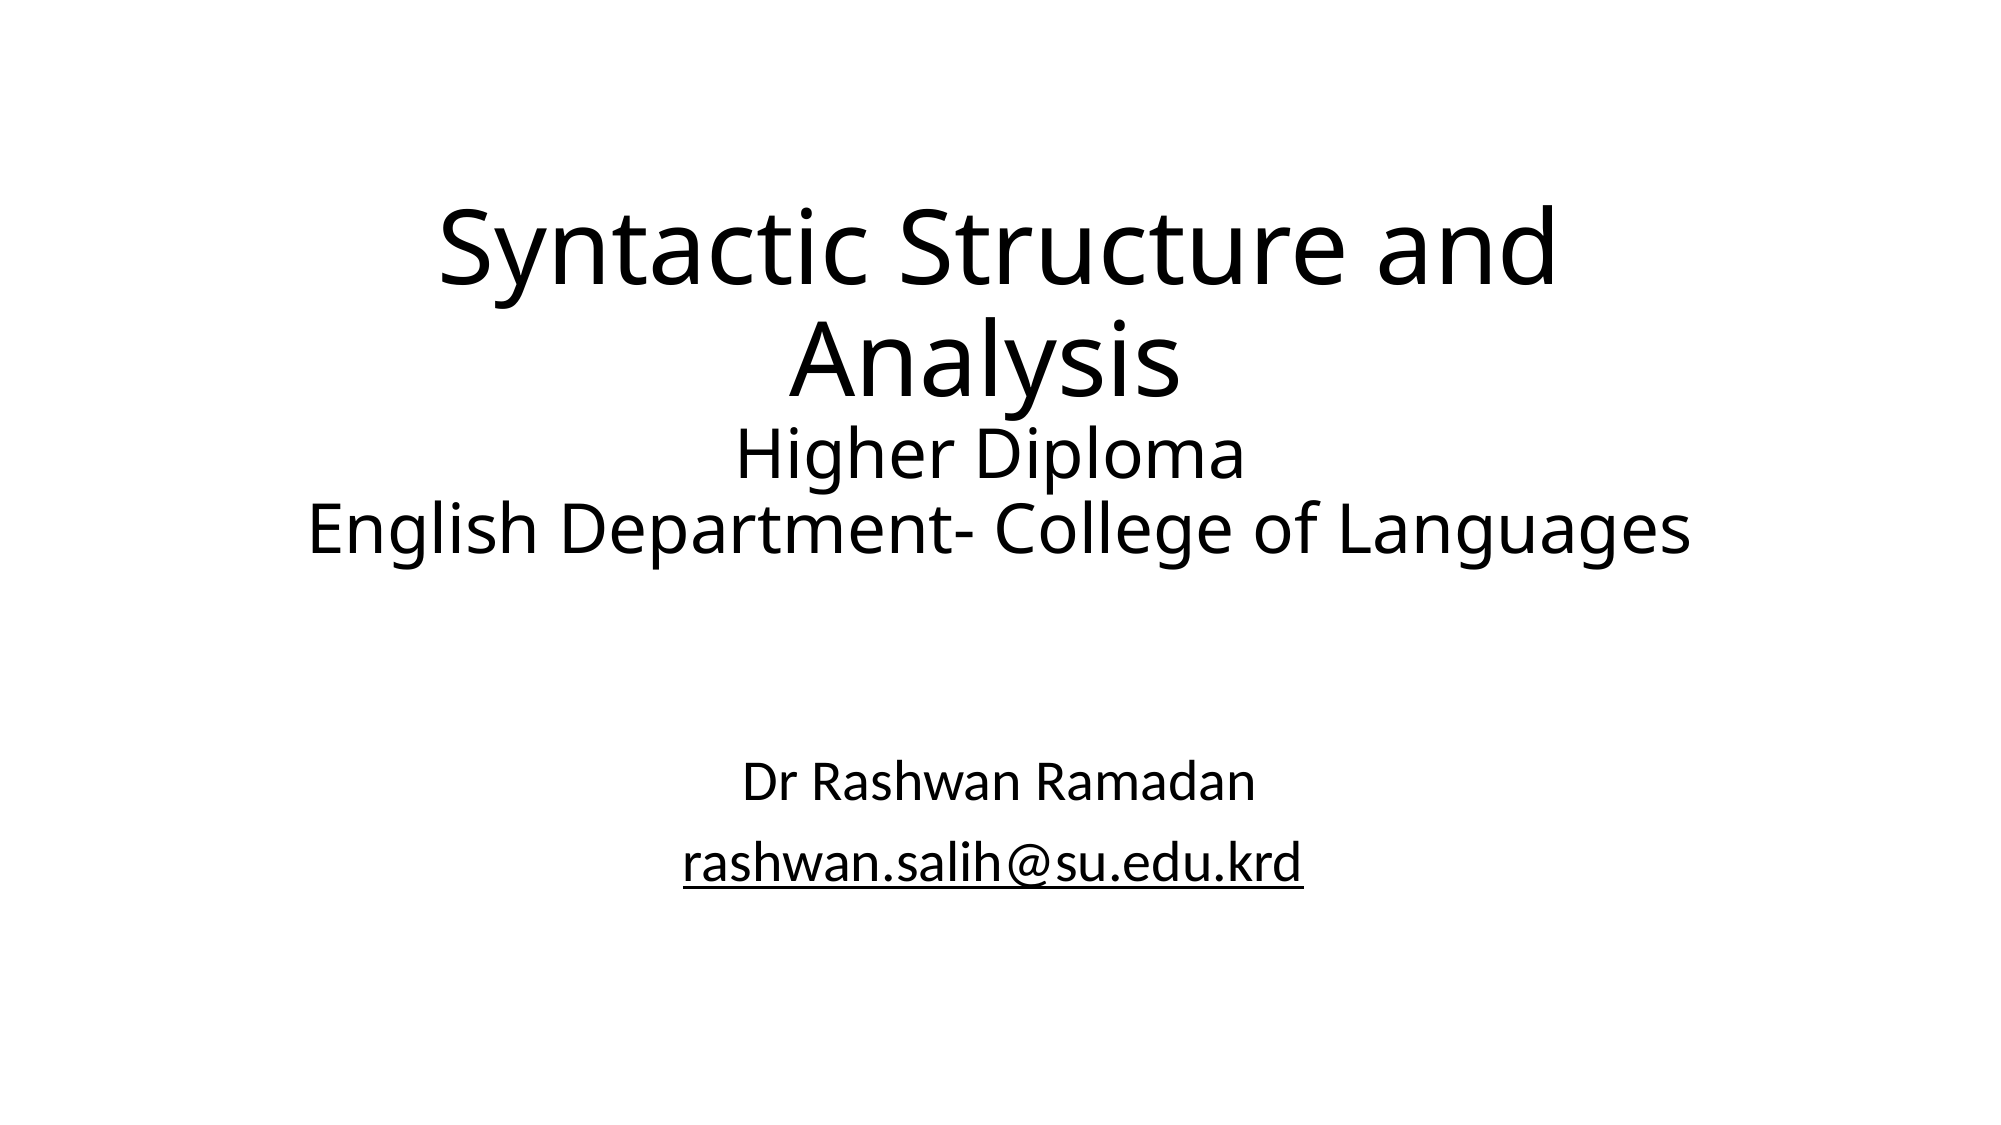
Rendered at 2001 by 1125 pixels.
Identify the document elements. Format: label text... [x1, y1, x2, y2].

title Syntactic Structure and Analysis Higher Diploma English Department- College of Languages [249, 184, 1750, 576]
subtitle Dr Rashwan Ramadan rashwan.salih@su.edu.krd [249, 743, 1750, 902]
